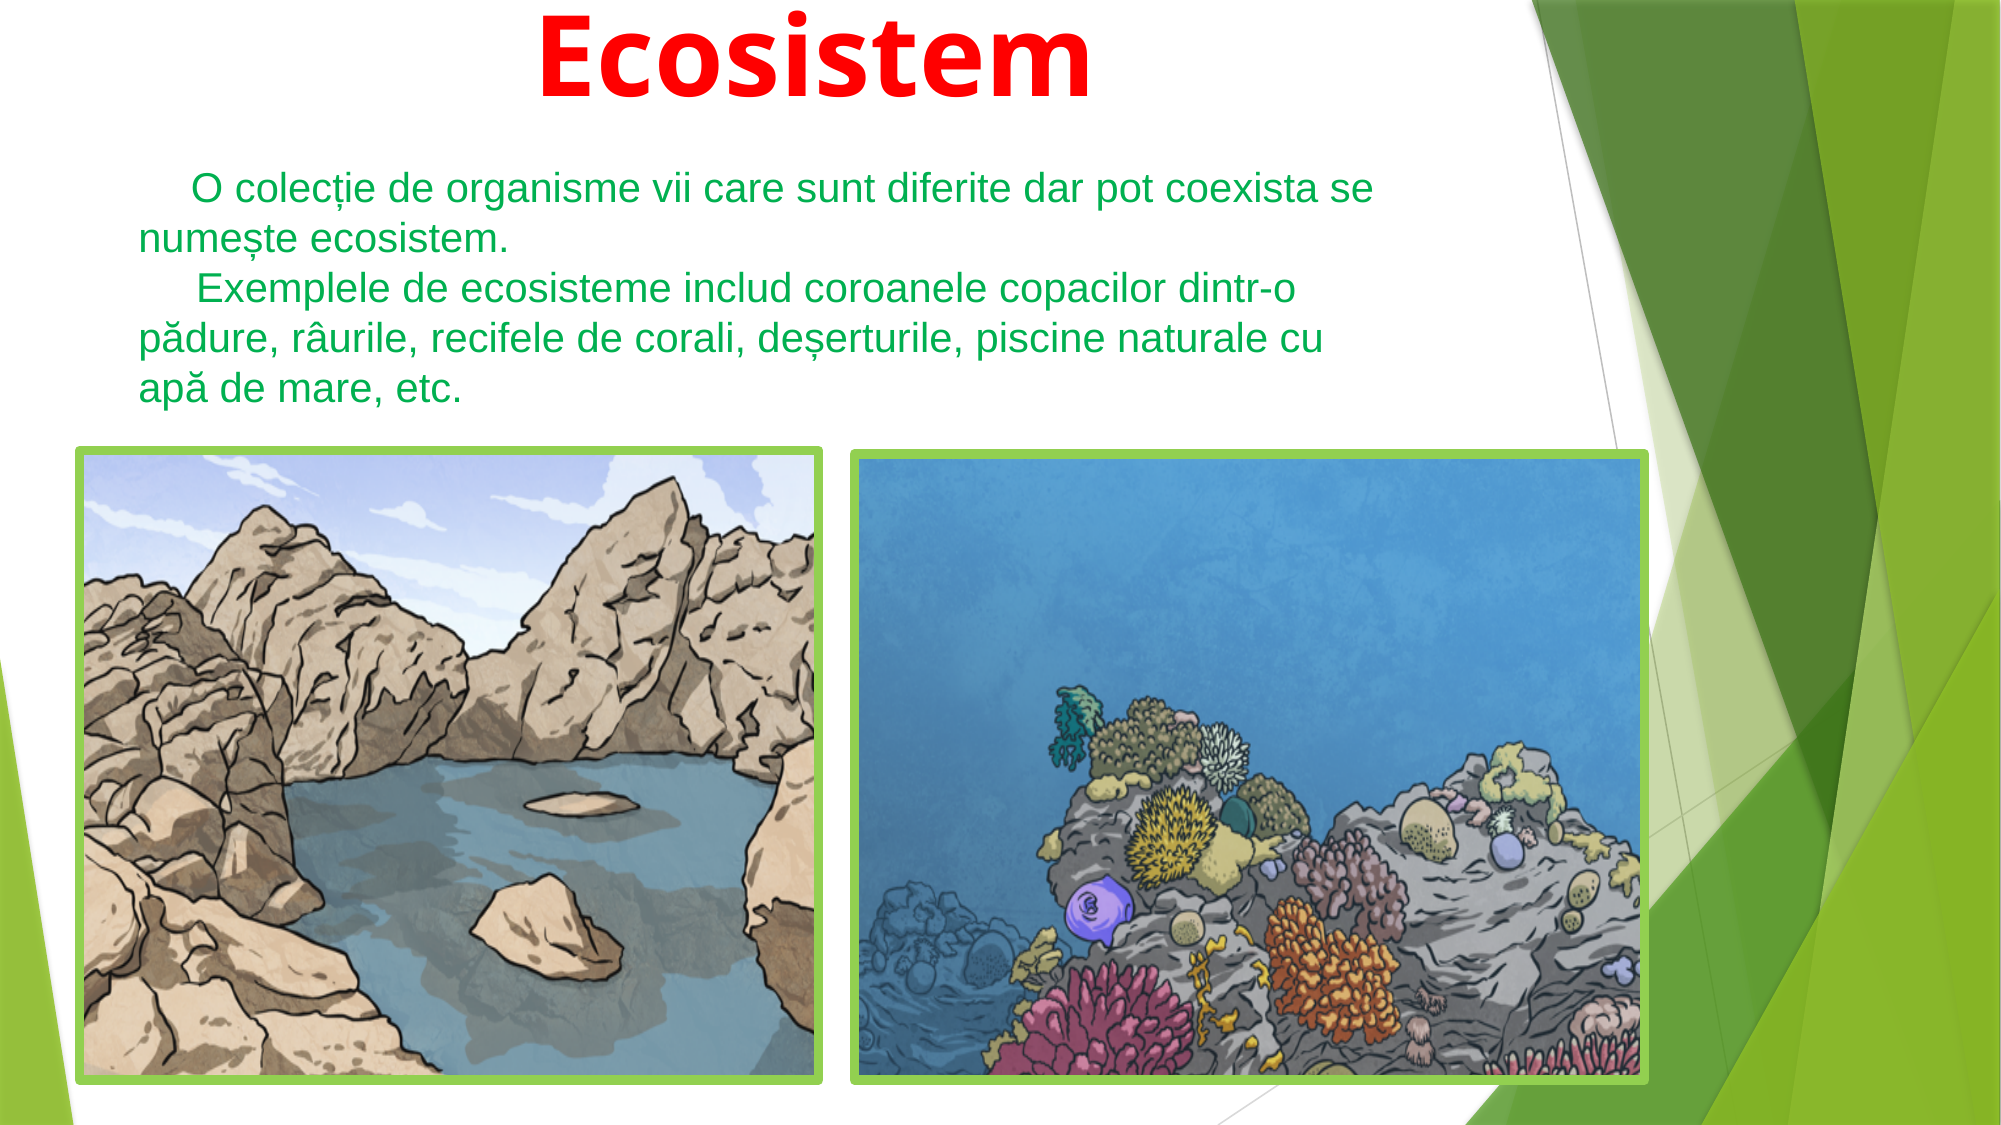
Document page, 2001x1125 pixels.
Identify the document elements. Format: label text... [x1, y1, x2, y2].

text_box [853, 453, 1646, 1081]
text_box [78, 449, 820, 1082]
text_box Ecosistem [191, 0, 1440, 120]
text_box O colecție de organisme vii care sunt diferite dar pot coexista se numește ecosistem. Exemplele de ecosisteme includ coroanele copacilor dintr-o pădure, râurile, recifele de corali, deșerturile, piscine naturale cu apă de mare, etc. [123, 153, 1418, 418]
